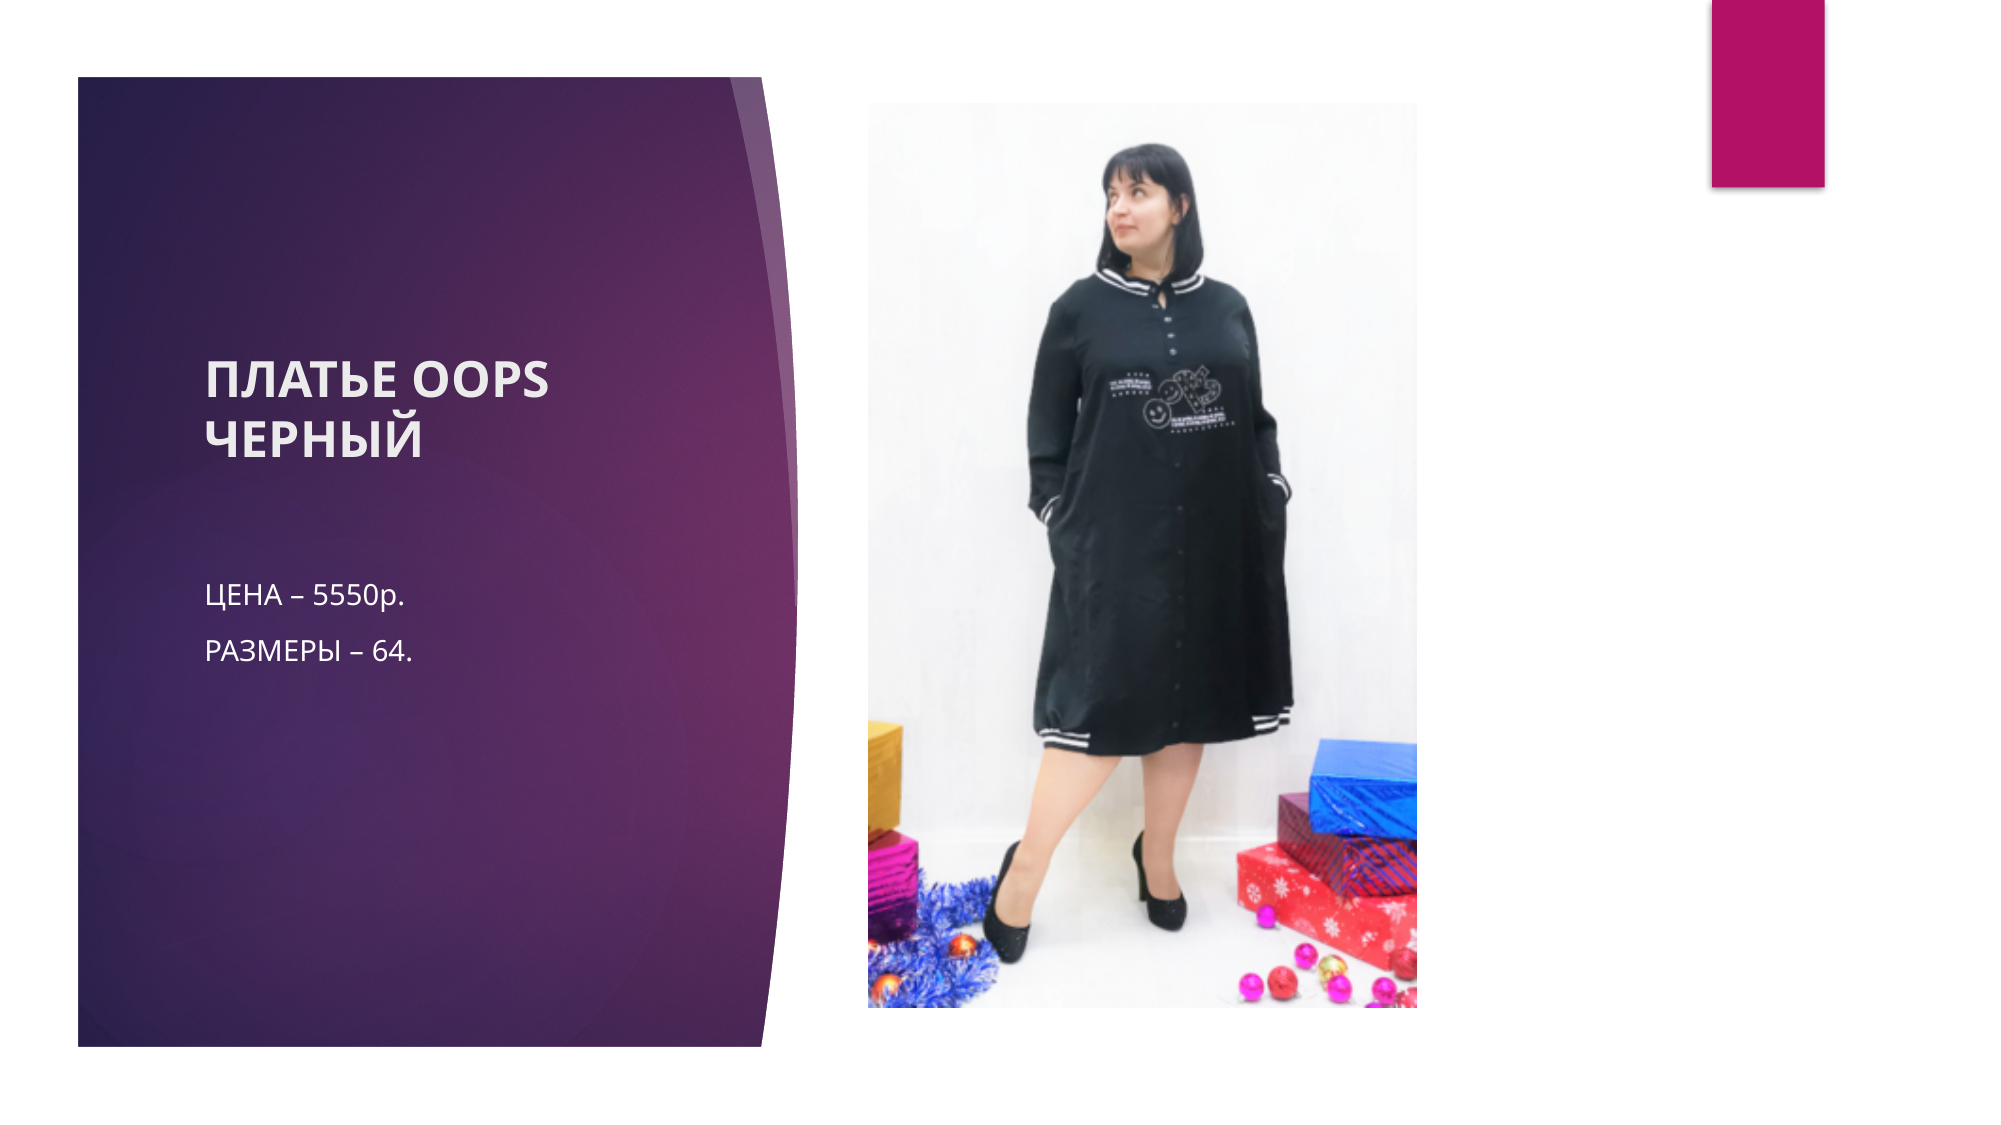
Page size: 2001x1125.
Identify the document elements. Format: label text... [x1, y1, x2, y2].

title ПЛАТЬЕ OOPS ЧЕРНЫЙ [189, 212, 648, 475]
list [867, 103, 1417, 1008]
list ЦЕНА – 5550р. РАЗМЕРЫ – 64. [189, 513, 648, 989]
